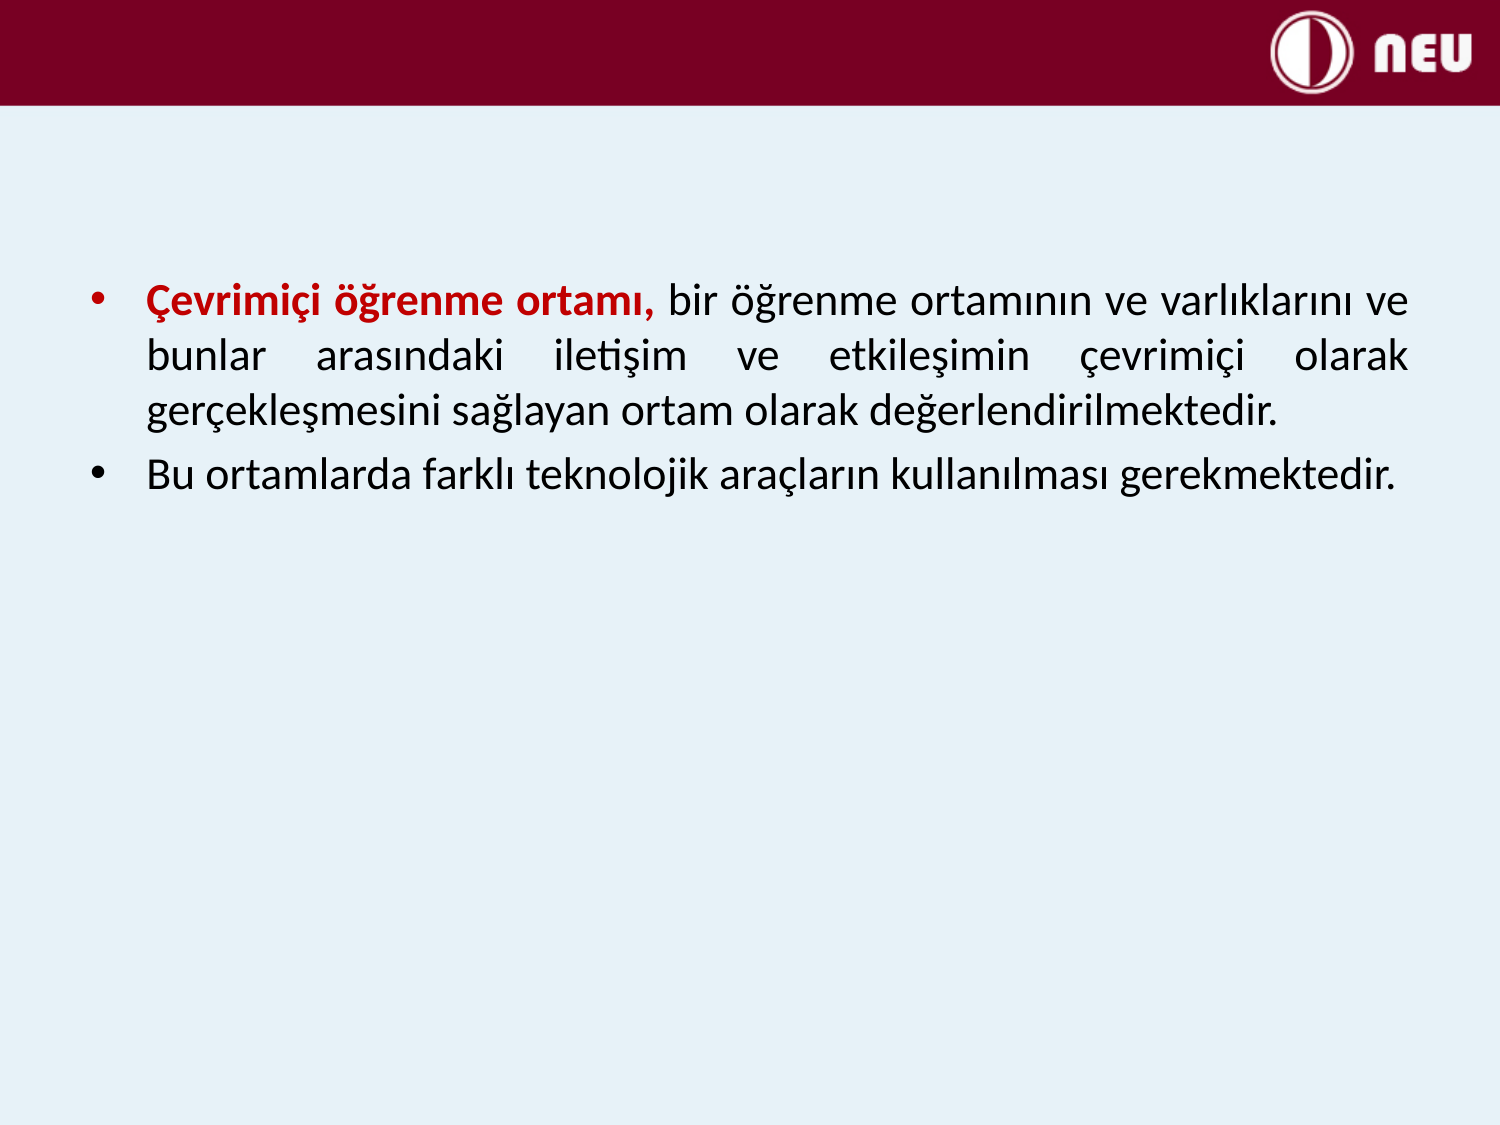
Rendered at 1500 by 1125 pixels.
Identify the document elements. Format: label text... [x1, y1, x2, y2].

list Çevrimiçi öğrenme ortamı, bir öğrenme ortamının ve varlıklarını ve bunlar arasındaki iletişim ve etkileşimin çevrimiçi olarak gerçekleşmesini sağlayan ortam olarak değerlendirilmektedir. Bu ortamlarda farklı teknolojik araçların kullanılması gerekmektedir. [75, 262, 1425, 1005]
picture [0, 0, 1500, 1125]
